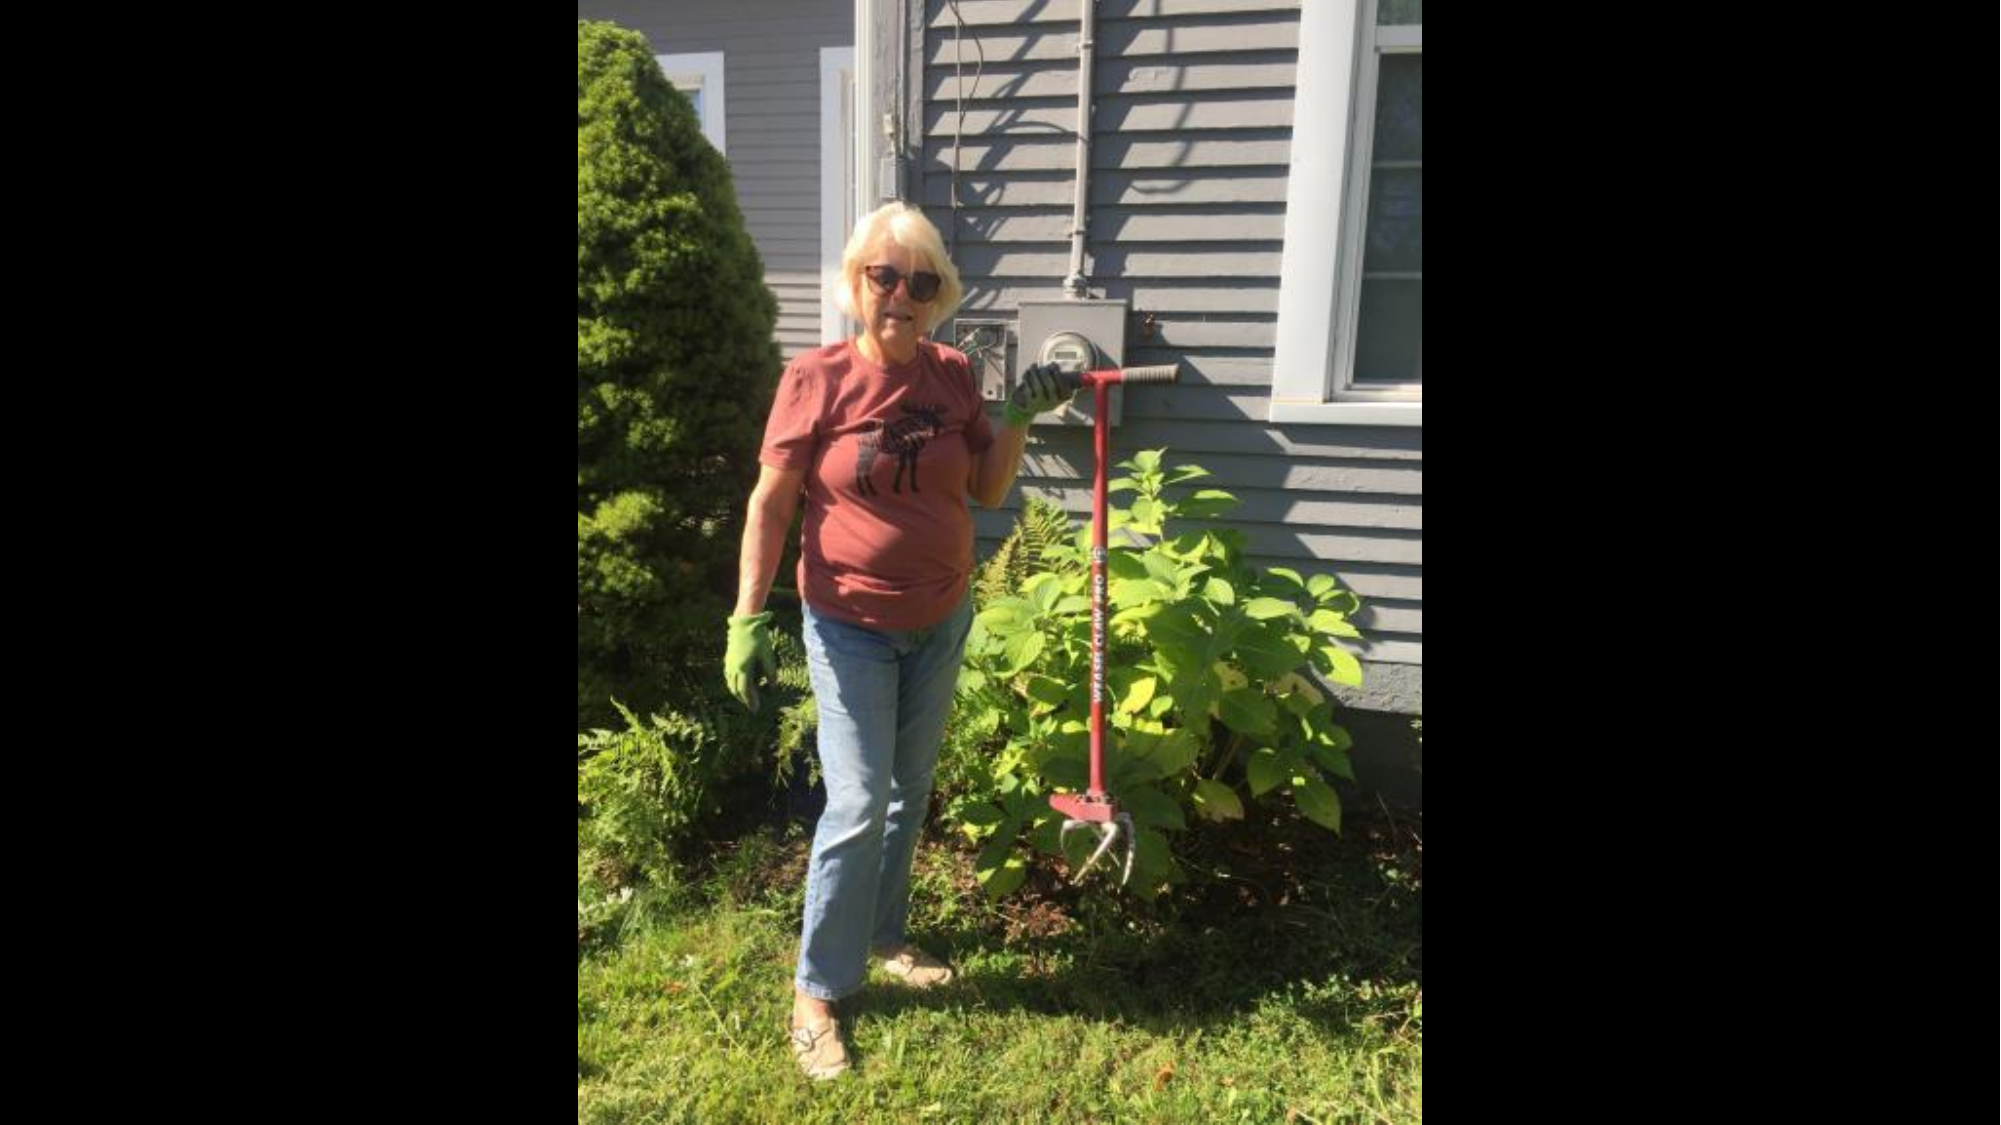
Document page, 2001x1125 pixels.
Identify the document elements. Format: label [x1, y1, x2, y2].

picture [578, 0, 1422, 1125]
